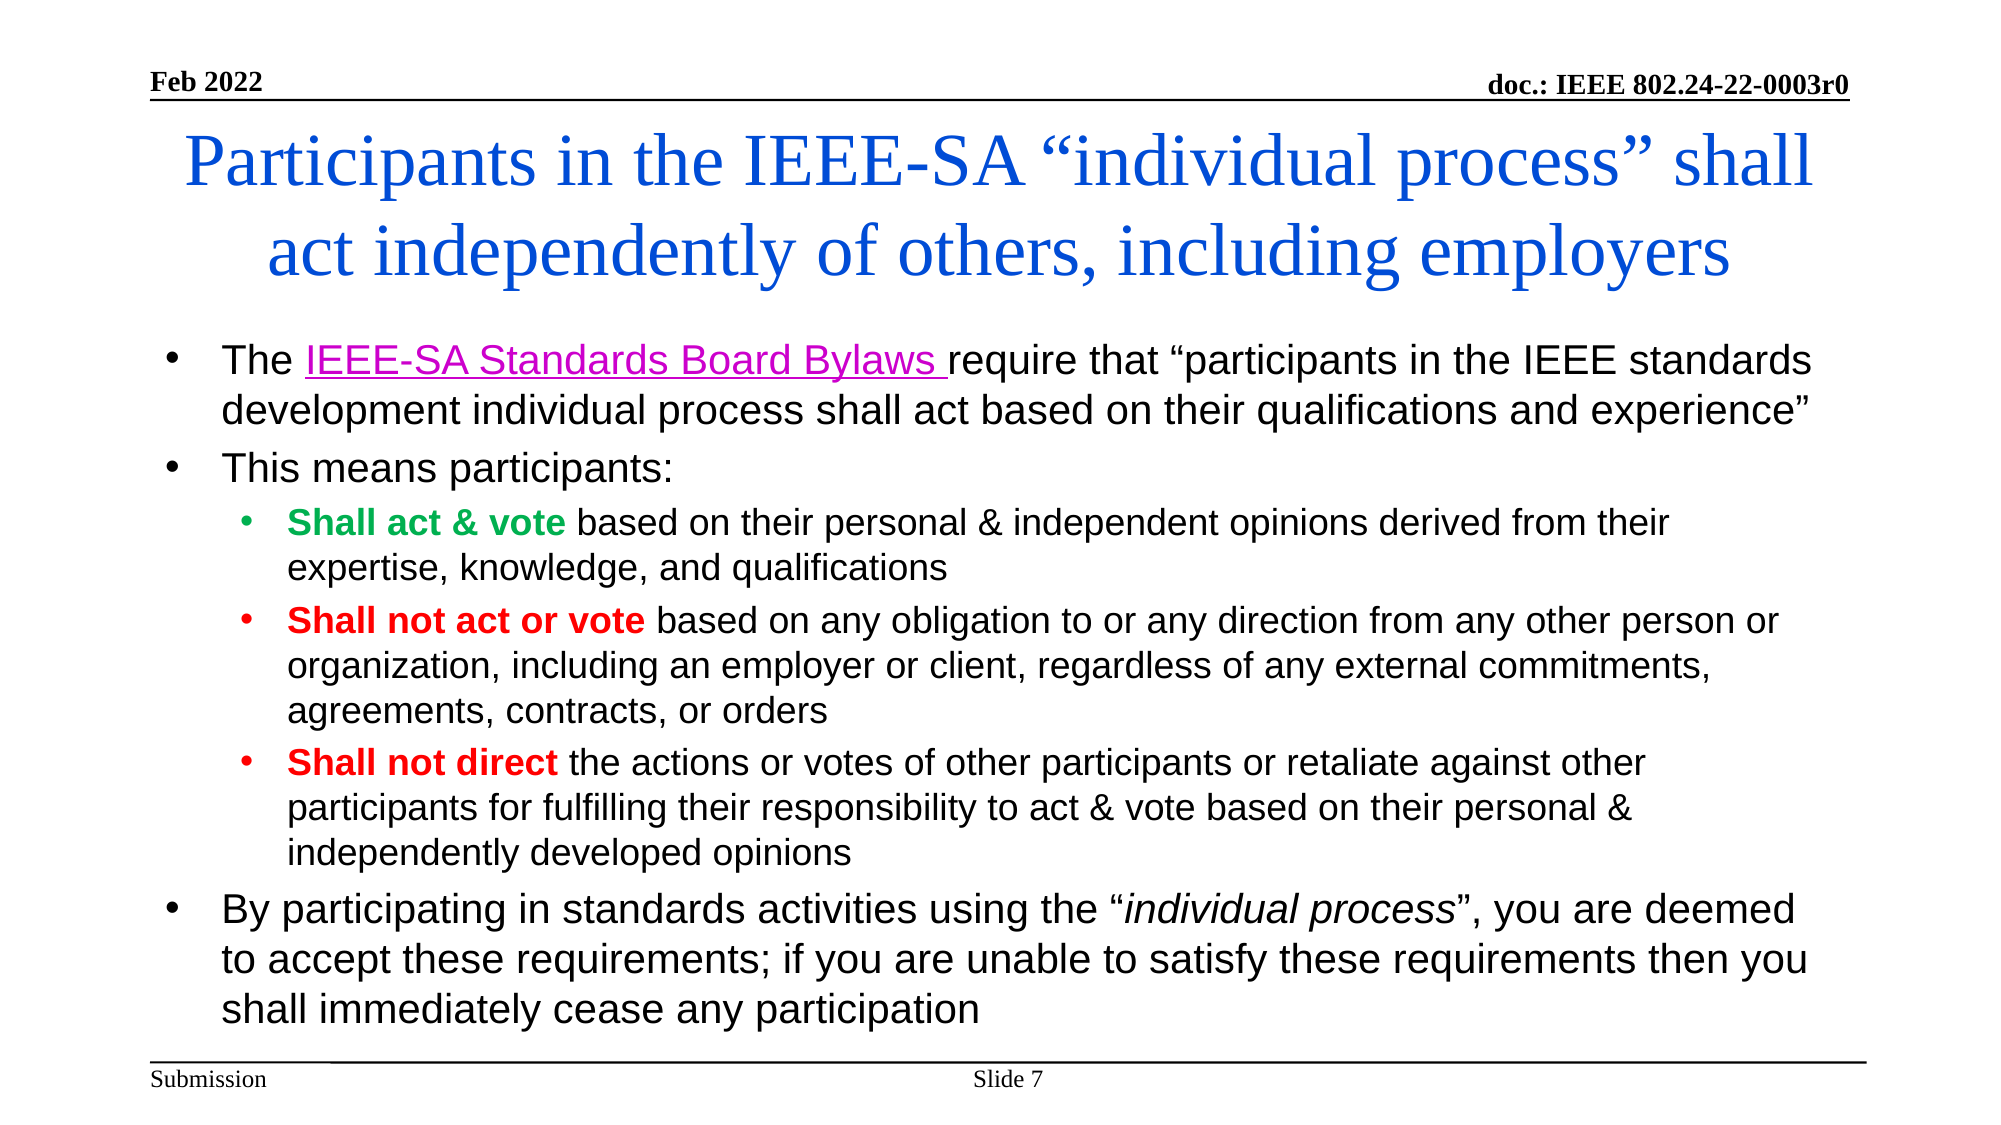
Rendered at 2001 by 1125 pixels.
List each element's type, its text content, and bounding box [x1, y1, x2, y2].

title Participants in the IEEE-SA “individual process” shall act independently of others, including employers [150, 112, 1850, 288]
slide_number Slide 7 [937, 1062, 1079, 1108]
list The IEEE-SA Standards Board Bylaws require that “participants in the IEEE standards development individual process shall act based on their qualifications and experience” This means participants: Shall act & vote based on their personal & independent opinions derived from their expertise, knowledge, and qualifications Shall not act or vote based on any obligation to or any direction from any other person or organization, including an employer or client, regardless of any external commitments, agreements, contracts, or orders Shall not direct the actions or votes of other participants or retaliate against other participants for fulfilling their responsibility to act & vote based on their personal & independently developed opinions By participating in standards activities using the “individual process”, you are deemed to accept these requirements; if you are unable to satisfy these requirements then you shall immediately cease any participation [150, 324, 1850, 1000]
